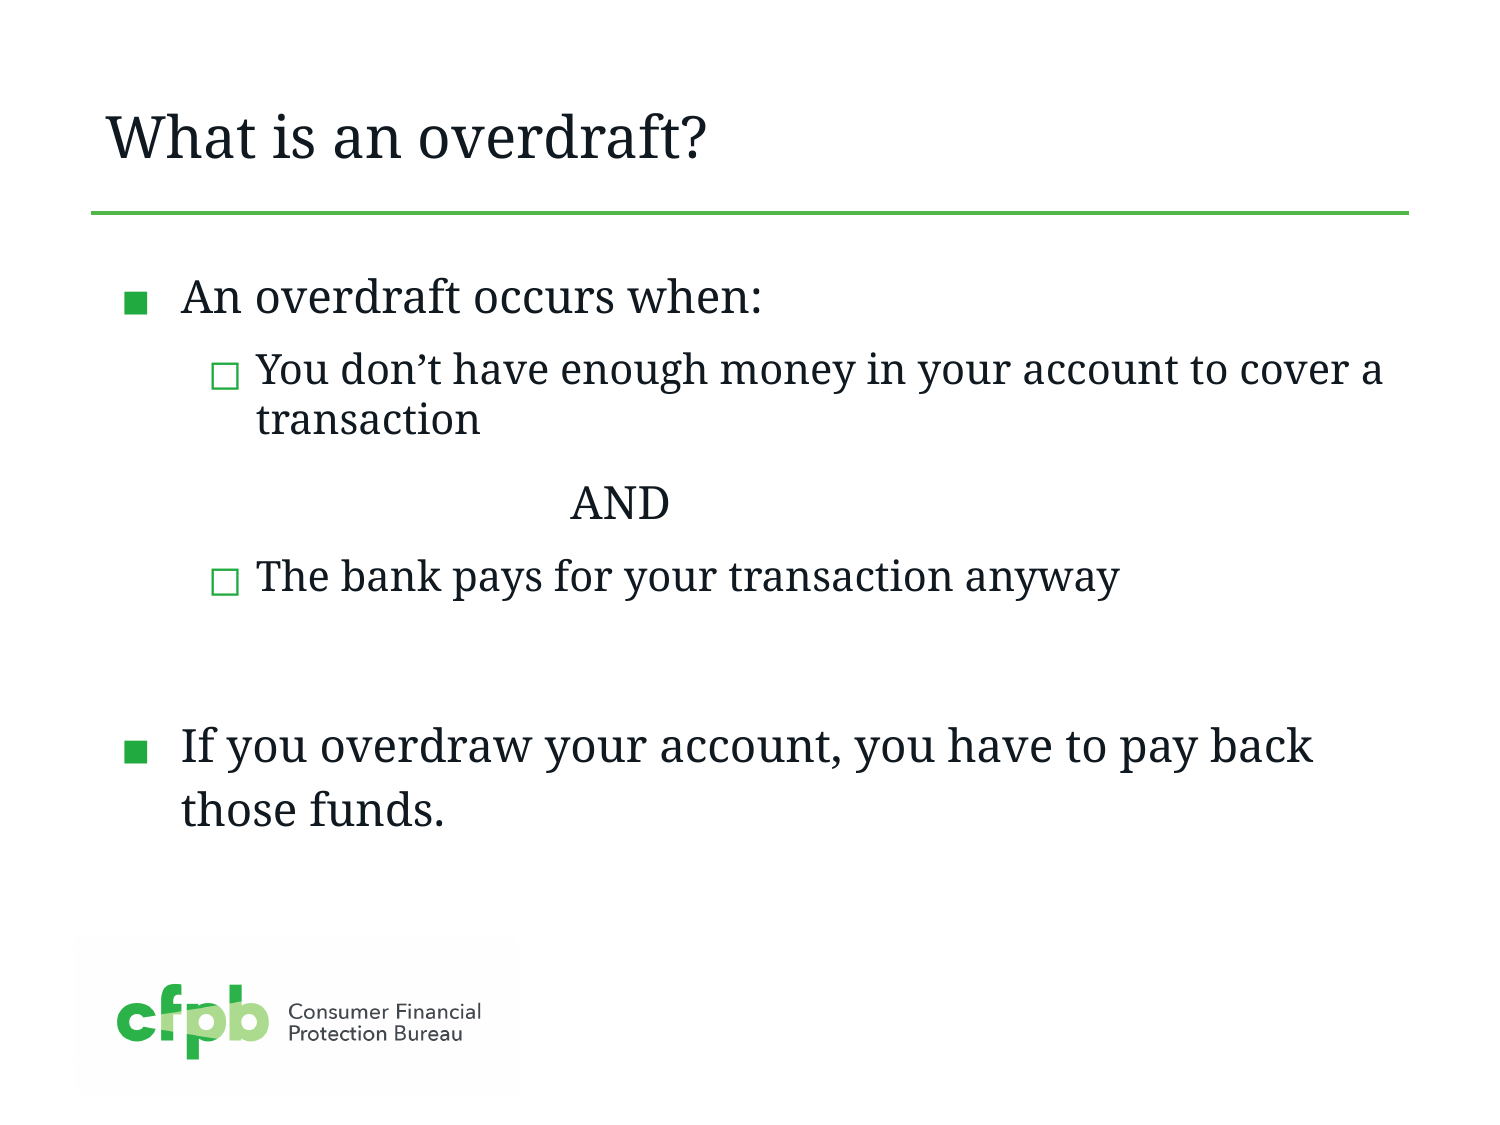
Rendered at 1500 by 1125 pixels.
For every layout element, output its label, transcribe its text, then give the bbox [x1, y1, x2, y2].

list An overdraft occurs when: You don’t have enough money in your account to cover a transaction AND The bank pays for your transaction anyway If you overdraw your account, you have to pay back those funds. [90, 249, 1410, 924]
title What is an overdraft? [90, 74, 1410, 197]
picture [74, 936, 519, 1098]
